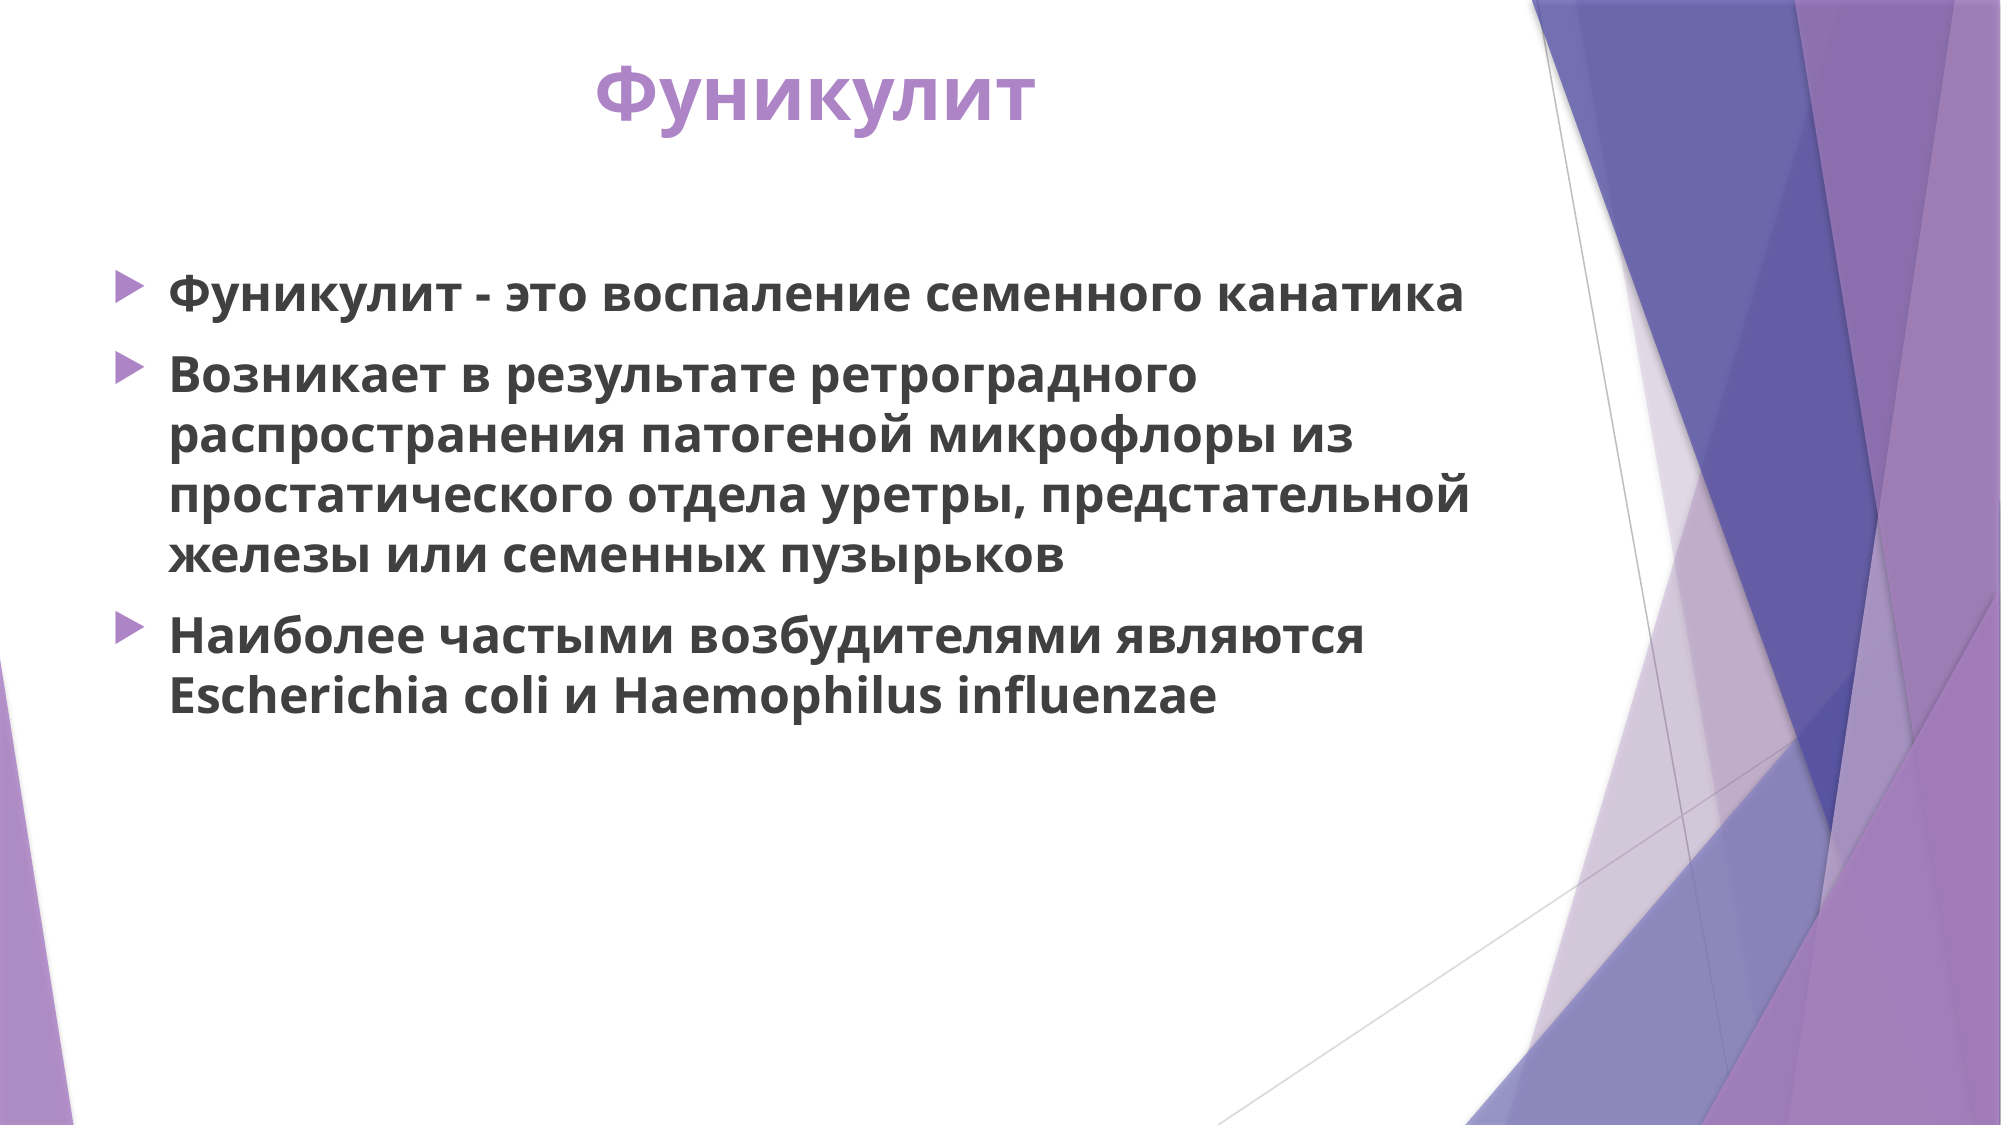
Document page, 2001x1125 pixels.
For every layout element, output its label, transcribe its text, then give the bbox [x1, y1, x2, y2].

list Фуникулит - это воспаление семенного канатика Возникает в результате ретроградного распространения патогеной микрофлоры из простатического отдела уретры, предстательной железы или семенных пузырьков Наиболее частыми возбудителями являются Escherichia coli и Haemophilus influenzae [96, 254, 1645, 878]
title Фуникулит [111, 37, 1522, 254]
